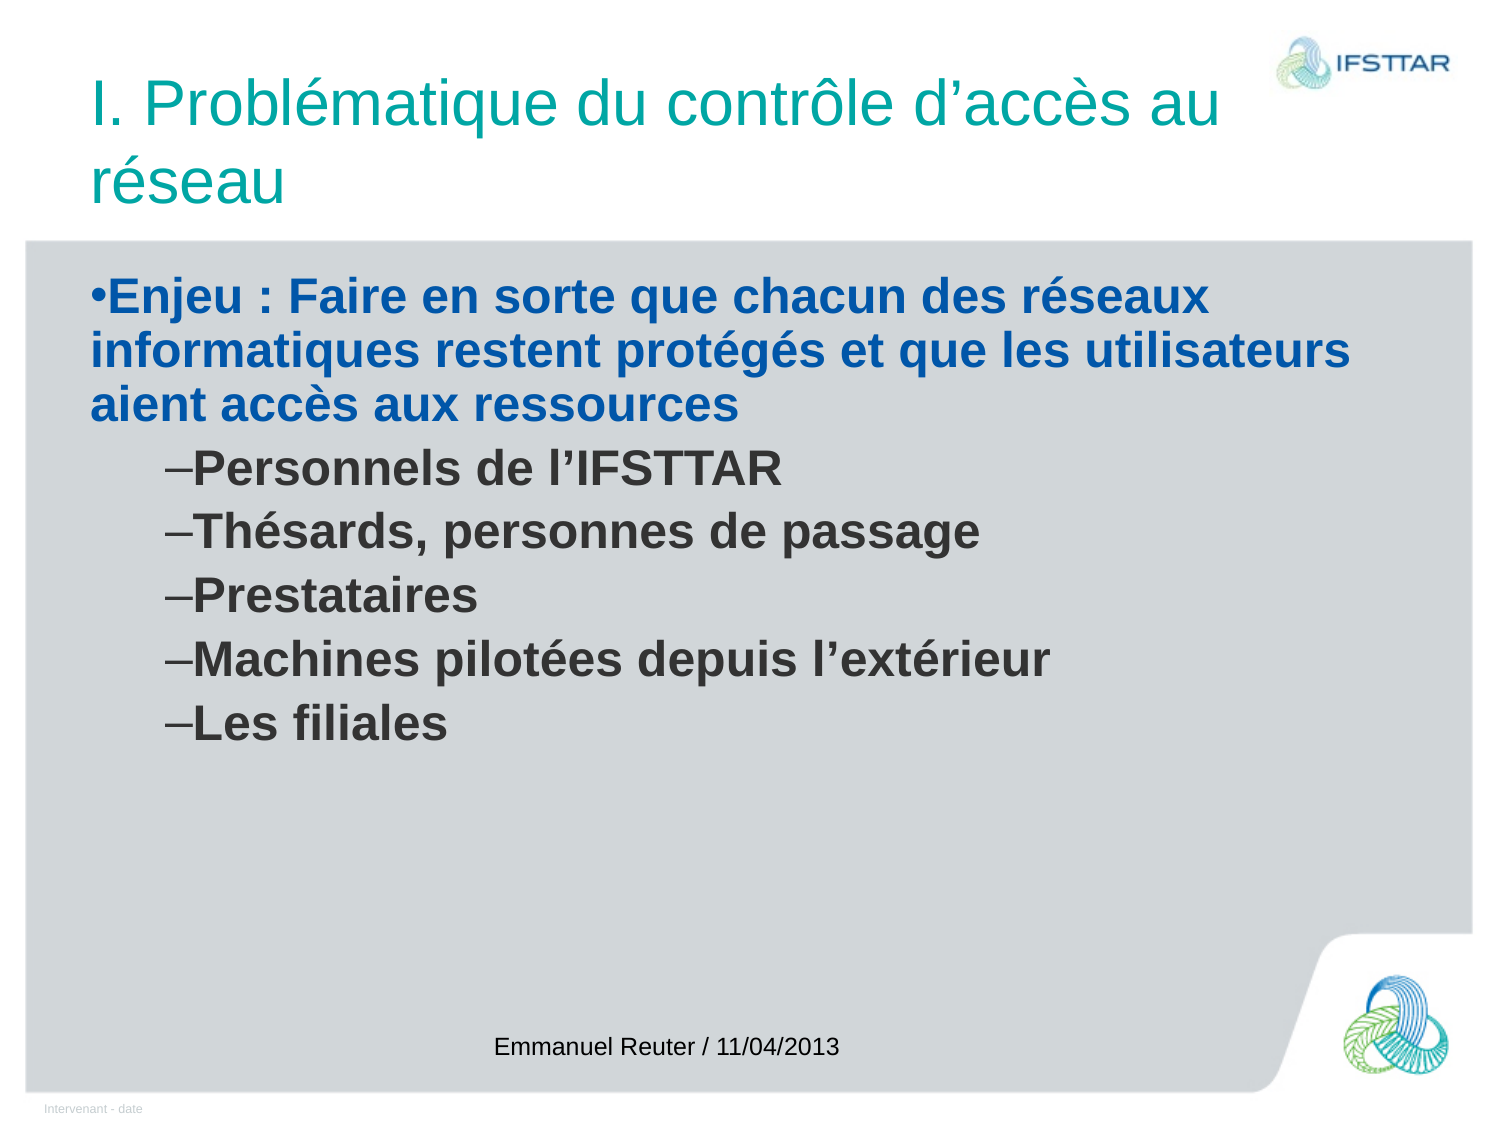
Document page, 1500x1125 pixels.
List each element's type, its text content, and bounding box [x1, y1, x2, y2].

list Enjeu : Faire en sorte que chacun des réseaux informatiques restent protégés et que les utilisateurs aient accès aux ressources Personnels de l’IFSTTAR Thésards, personnes de passage Prestataires Machines pilotées depuis l’extérieur Les filiales [75, 262, 1425, 1005]
picture [0, 0, 1500, 1122]
title I. Problématique du contrôle d’accès au réseau [75, 45, 1425, 233]
